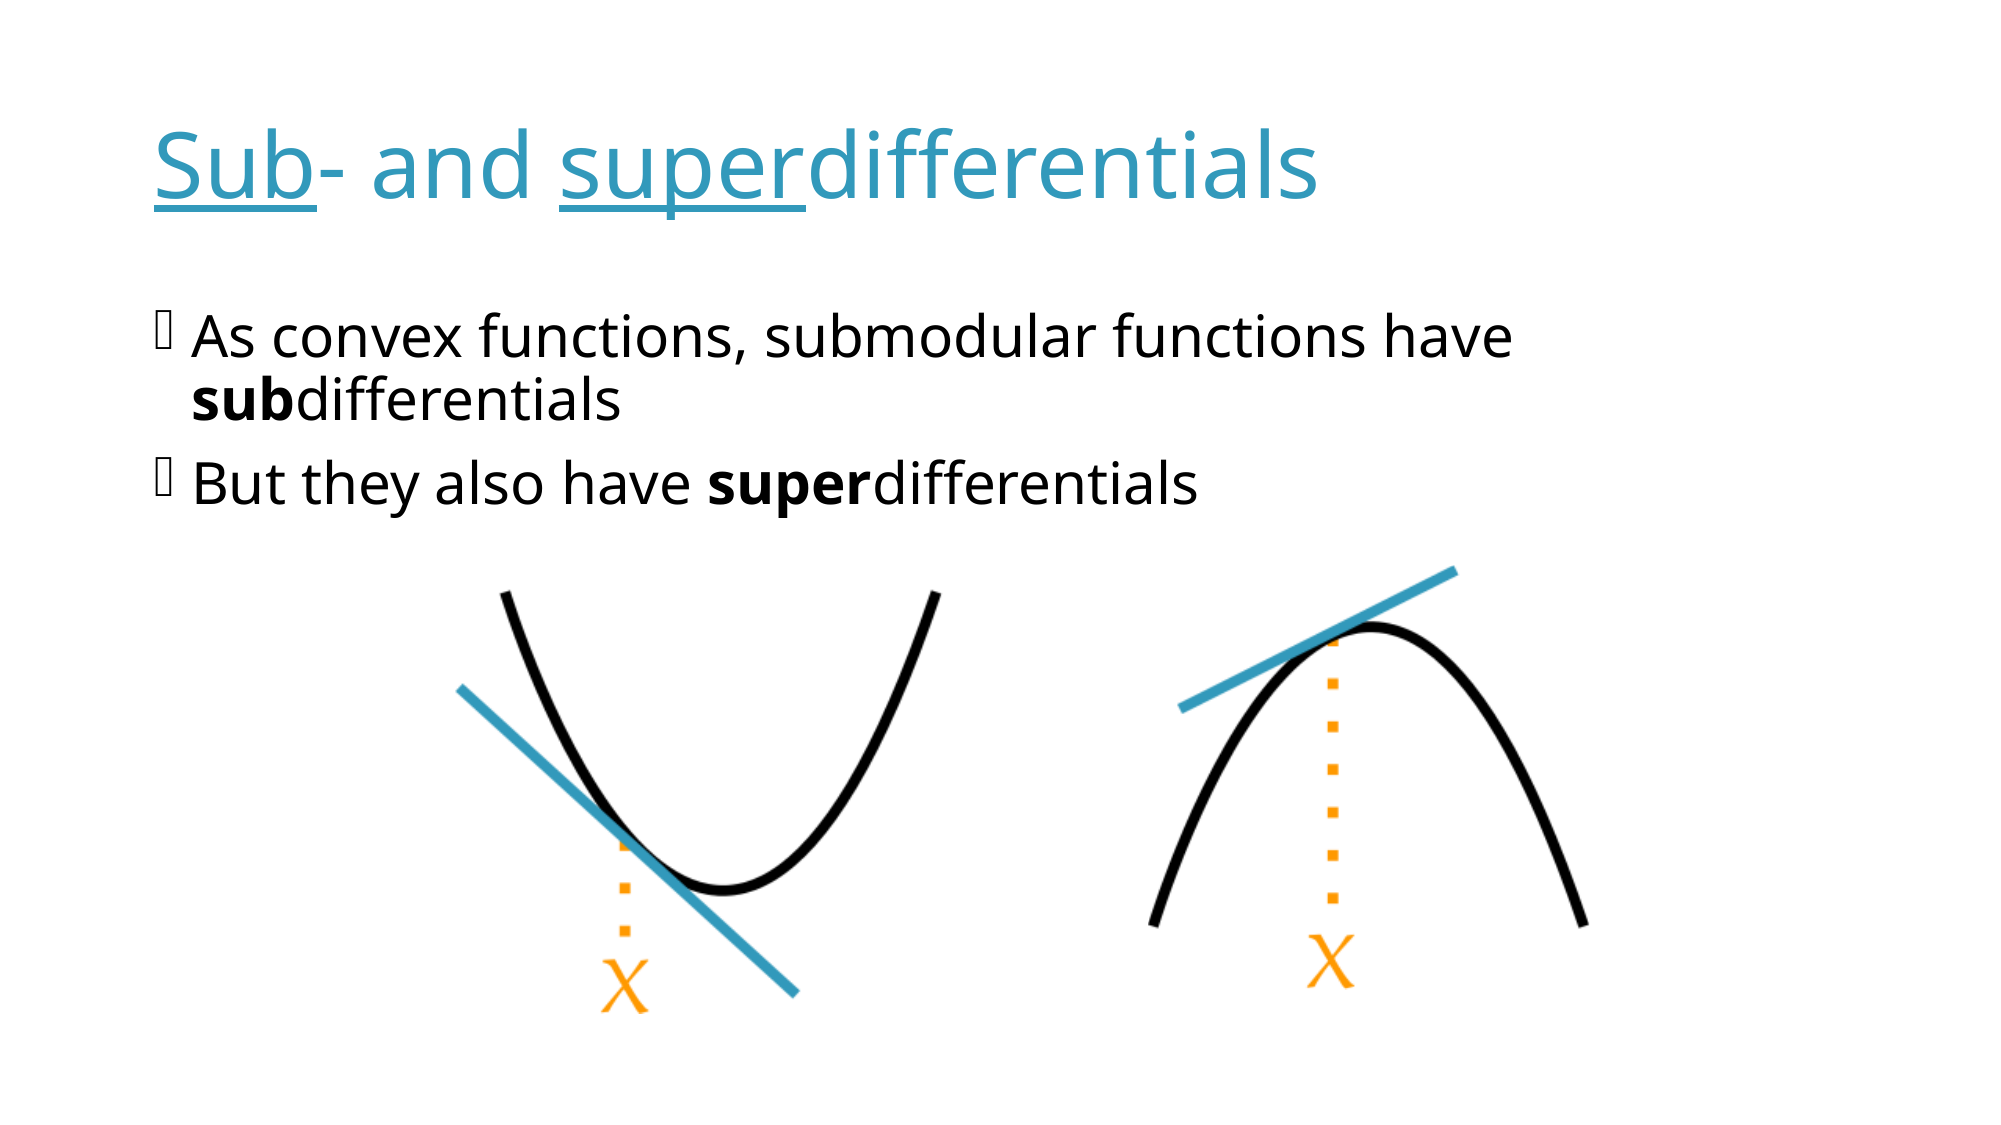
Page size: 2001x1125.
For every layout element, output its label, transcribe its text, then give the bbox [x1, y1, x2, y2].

picture [1148, 565, 1591, 990]
title Sub- and superdifferentials [138, 60, 1864, 278]
list As convex functions, submodular functions have subdifferentials But they also have superdifferentials [138, 299, 1864, 1014]
picture [454, 587, 943, 1014]
